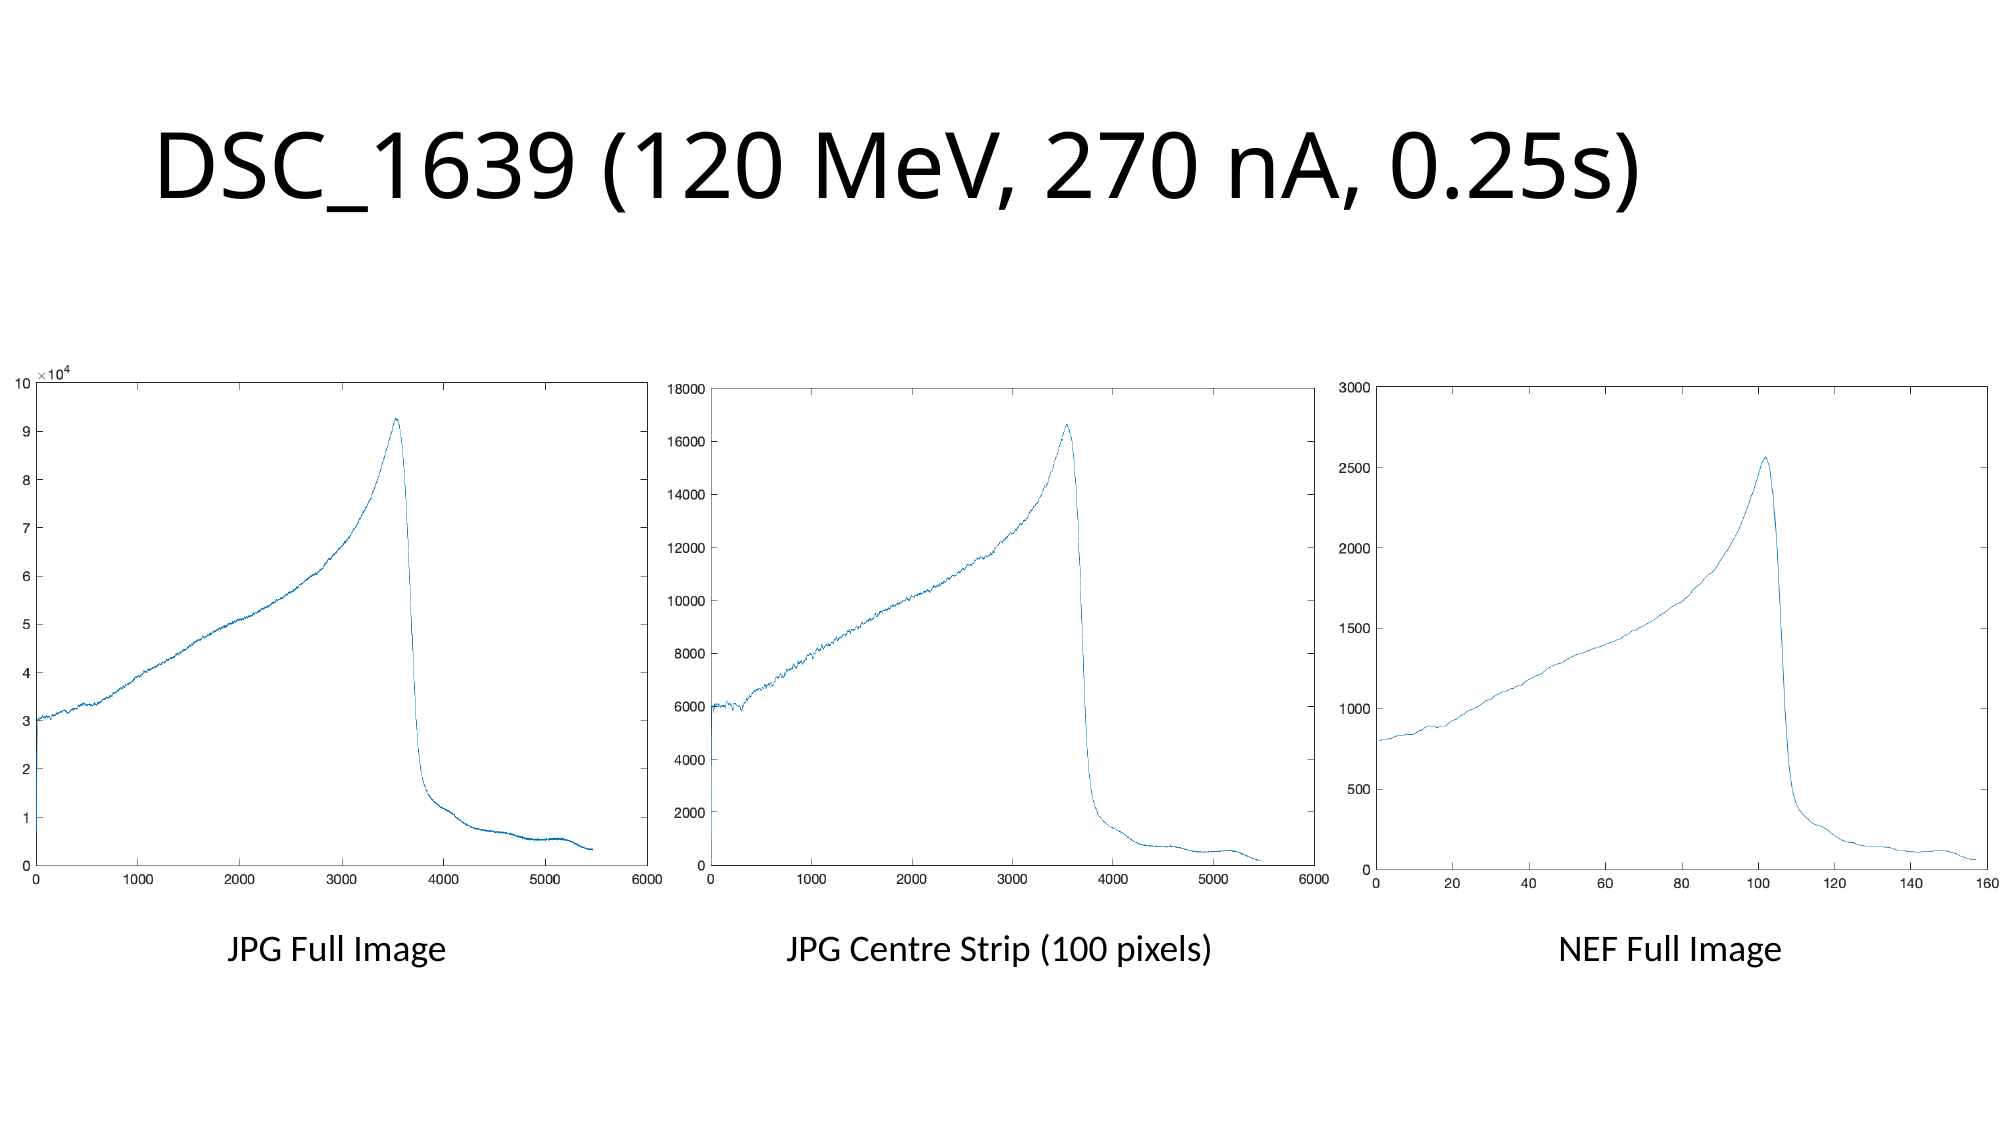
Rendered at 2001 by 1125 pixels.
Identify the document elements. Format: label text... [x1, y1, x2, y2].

title DSC_1639 (120 MeV, 270 nA, 0.25s) [137, 59, 1863, 278]
text_box JPG Full Image [212, 916, 463, 976]
text_box JPG Centre Strip (100 pixels) [771, 916, 1229, 976]
text_box NEF Full Image [1543, 916, 1798, 976]
picture [1, 361, 2000, 899]
